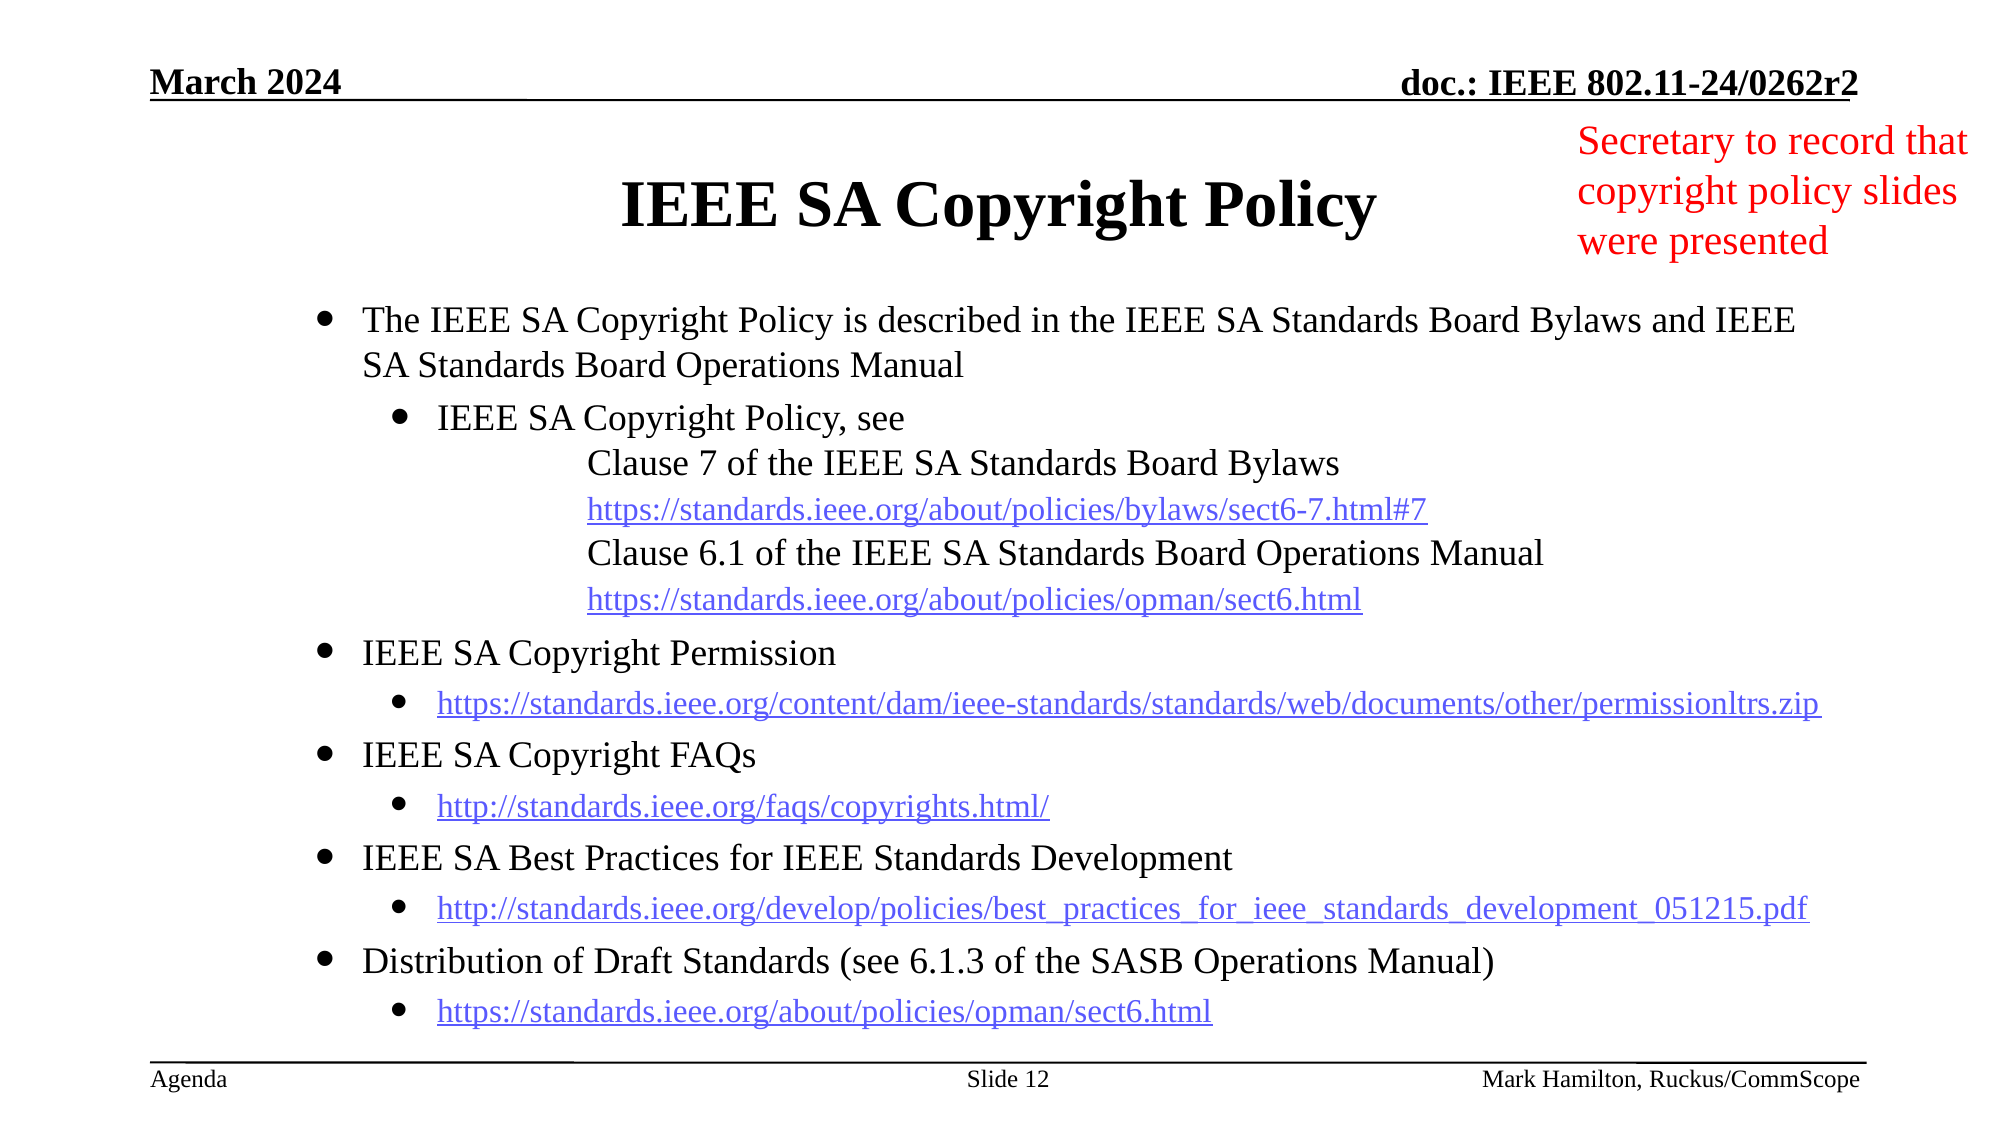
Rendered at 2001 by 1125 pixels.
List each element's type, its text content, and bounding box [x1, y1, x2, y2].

text_box Secretary to record that copyright policy slides were presented [1562, 104, 1988, 270]
list The IEEE SA Copyright Policy is described in the IEEE SA Standards Board Bylaws and IEEE SA Standards Board Operations Manual IEEE SA Copyright Policy, see Clause 7 of the IEEE SA Standards Board Bylaws https://standards.ieee.org/about/policies/bylaws/sect6-7.html#7 Clause 6.1 of the IEEE SA Standards Board Operations Manual https://standards.ieee.org/about/policies/opman/sect6.html IEEE SA Copyright Permission https://standards.ieee.org/content/dam/ieee-standards/standards/web/documents/other/permissionltrs.zip IEEE SA Copyright FAQs http://standards.ieee.org/faqs/copyrights.html/ IEEE SA Best Practices for IEEE Standards Development http://standards.ieee.org/develop/policies/best_practices_for_ieee_standards_development_051215.pdf Distribution of Draft Standards (see 6.1.3 of the SASB Operations Manual) https://standards.ieee.org/about/policies/opman/sect6.html [149, 287, 1850, 1063]
title IEEE SA Copyright Policy [149, 112, 1850, 287]
slide_number Slide 12 [950, 1061, 1067, 1123]
